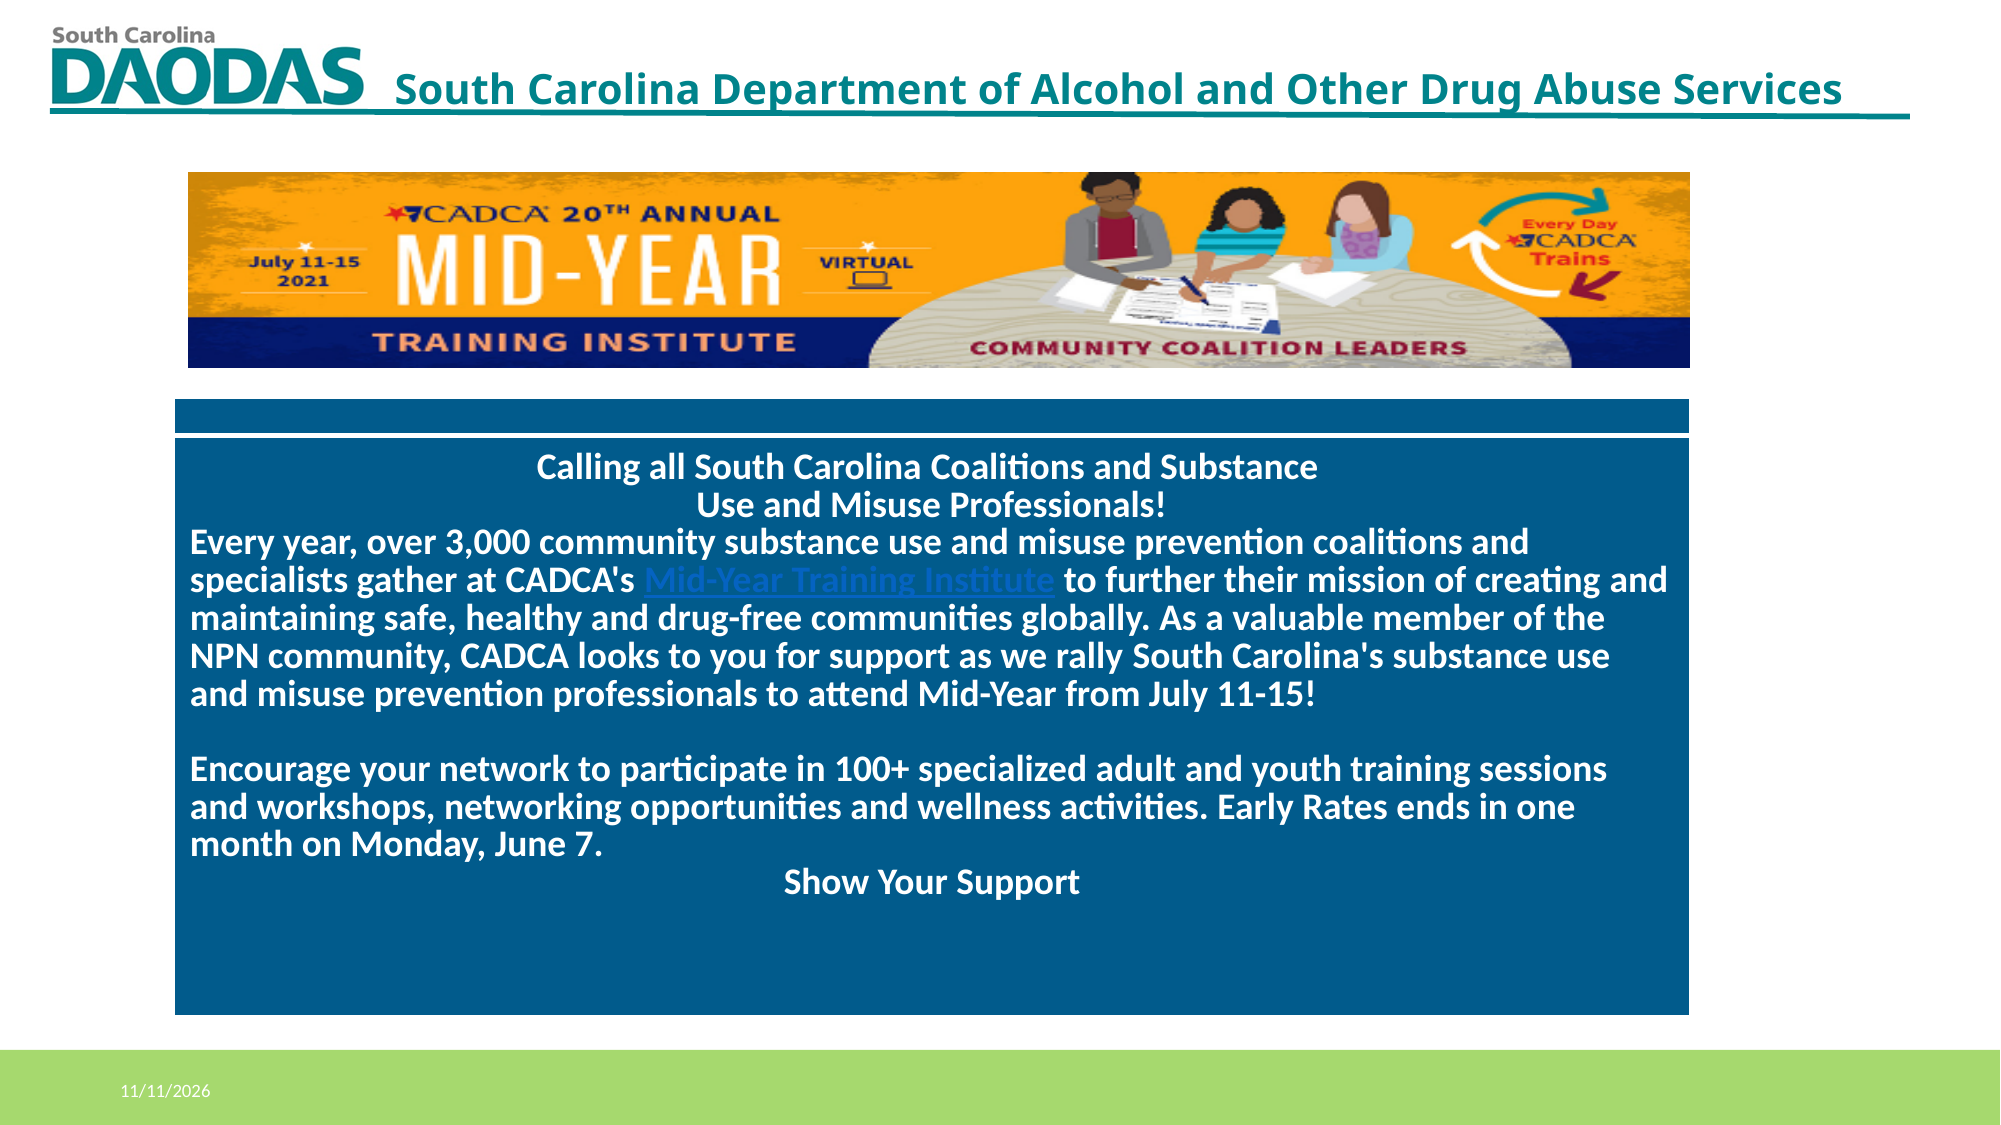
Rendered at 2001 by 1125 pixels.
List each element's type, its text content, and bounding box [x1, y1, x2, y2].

picture [50, 24, 364, 106]
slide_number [105, 1059, 511, 1120]
table_header [175, 399, 1689, 433]
picture [187, 171, 1691, 368]
table_cell Calling all South Carolina Coalitions and Substance Use and Misuse Professionals! Every year, over 3,000 community substance use and misuse prevention coalitions and specialists gather at CADCA's Mid-Year Training Institute to further their mission of creating and maintaining safe, healthy and drug-free communities globally. As a valuable member of the NPN community, CADCA looks to you for support as we rally South Carolina's substance use and misuse prevention professionals to attend Mid-Year from July 11-15! Encourage your network to participate in 100+ specialized adult and youth training sessions and workshops, networking opportunities and wellness activities. Early Rates ends in one month on Monday, June 7. Show Your Support [175, 438, 1689, 1015]
